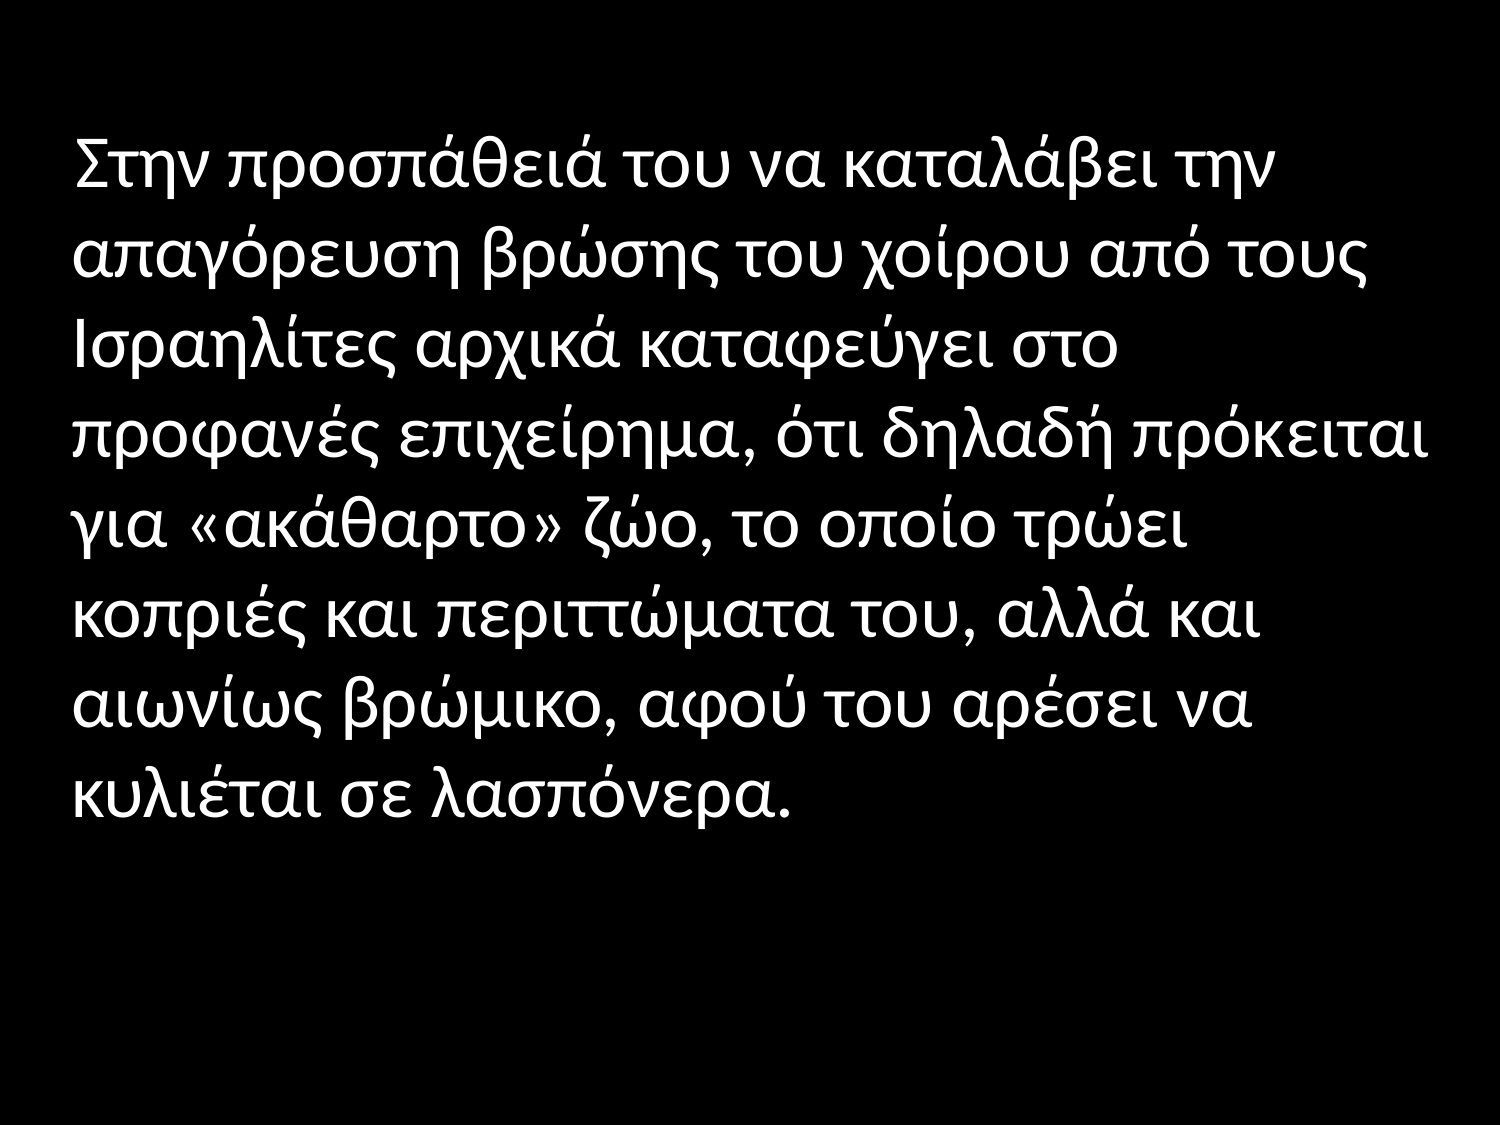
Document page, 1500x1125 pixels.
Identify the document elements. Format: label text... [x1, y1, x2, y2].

list Στην προσπάθειά του να καταλάβει την απαγόρευση βρώσης του χοίρου από τους Ισραηλίτες αρχικά καταφεύγει στο προφανές επιχείρημα, ότι δηλαδή πρόκειται για «ακάθαρτο» ζώο, το οποίο τρώει κοπριές και περιττώματα του, αλλά και αιωνίως βρώμικο, αφού του αρέσει να κυλιέται σε λασπόνερα. [0, 105, 1454, 1125]
